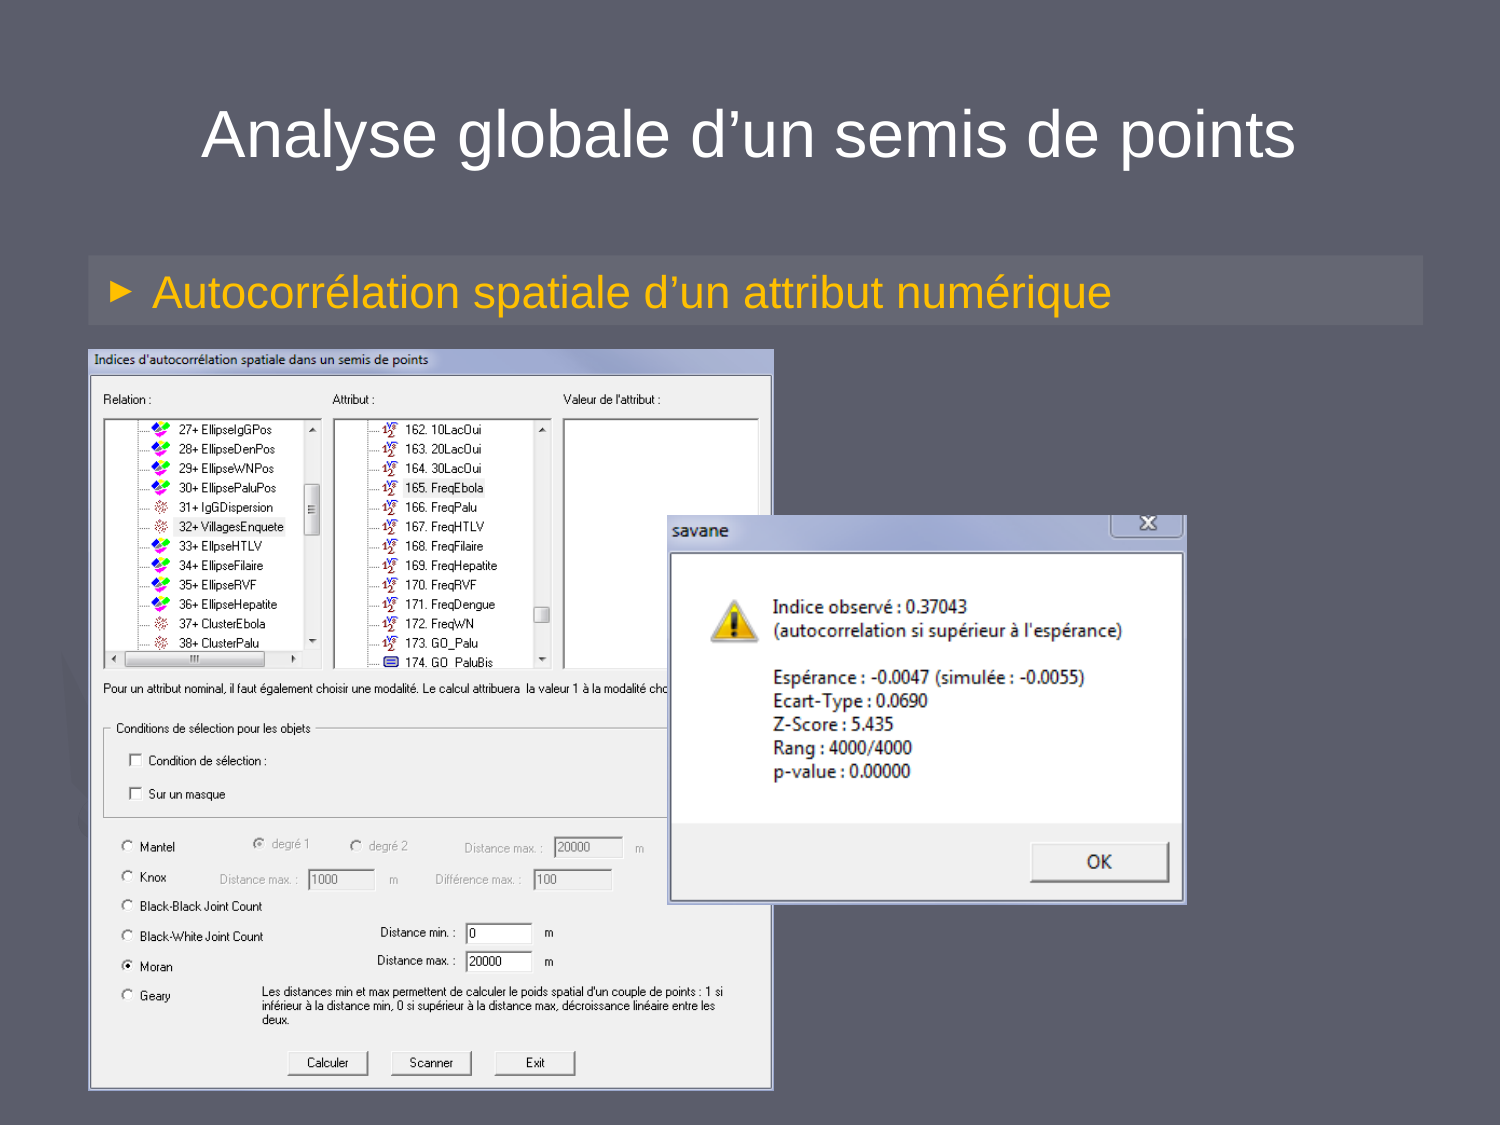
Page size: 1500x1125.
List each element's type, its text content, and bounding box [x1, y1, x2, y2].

text_box Analyse globale d’un semis de points [0, 66, 1500, 197]
text_box Autocorrélation spatiale d’un attribut numérique [88, 255, 1424, 326]
picture [88, 349, 1187, 1092]
